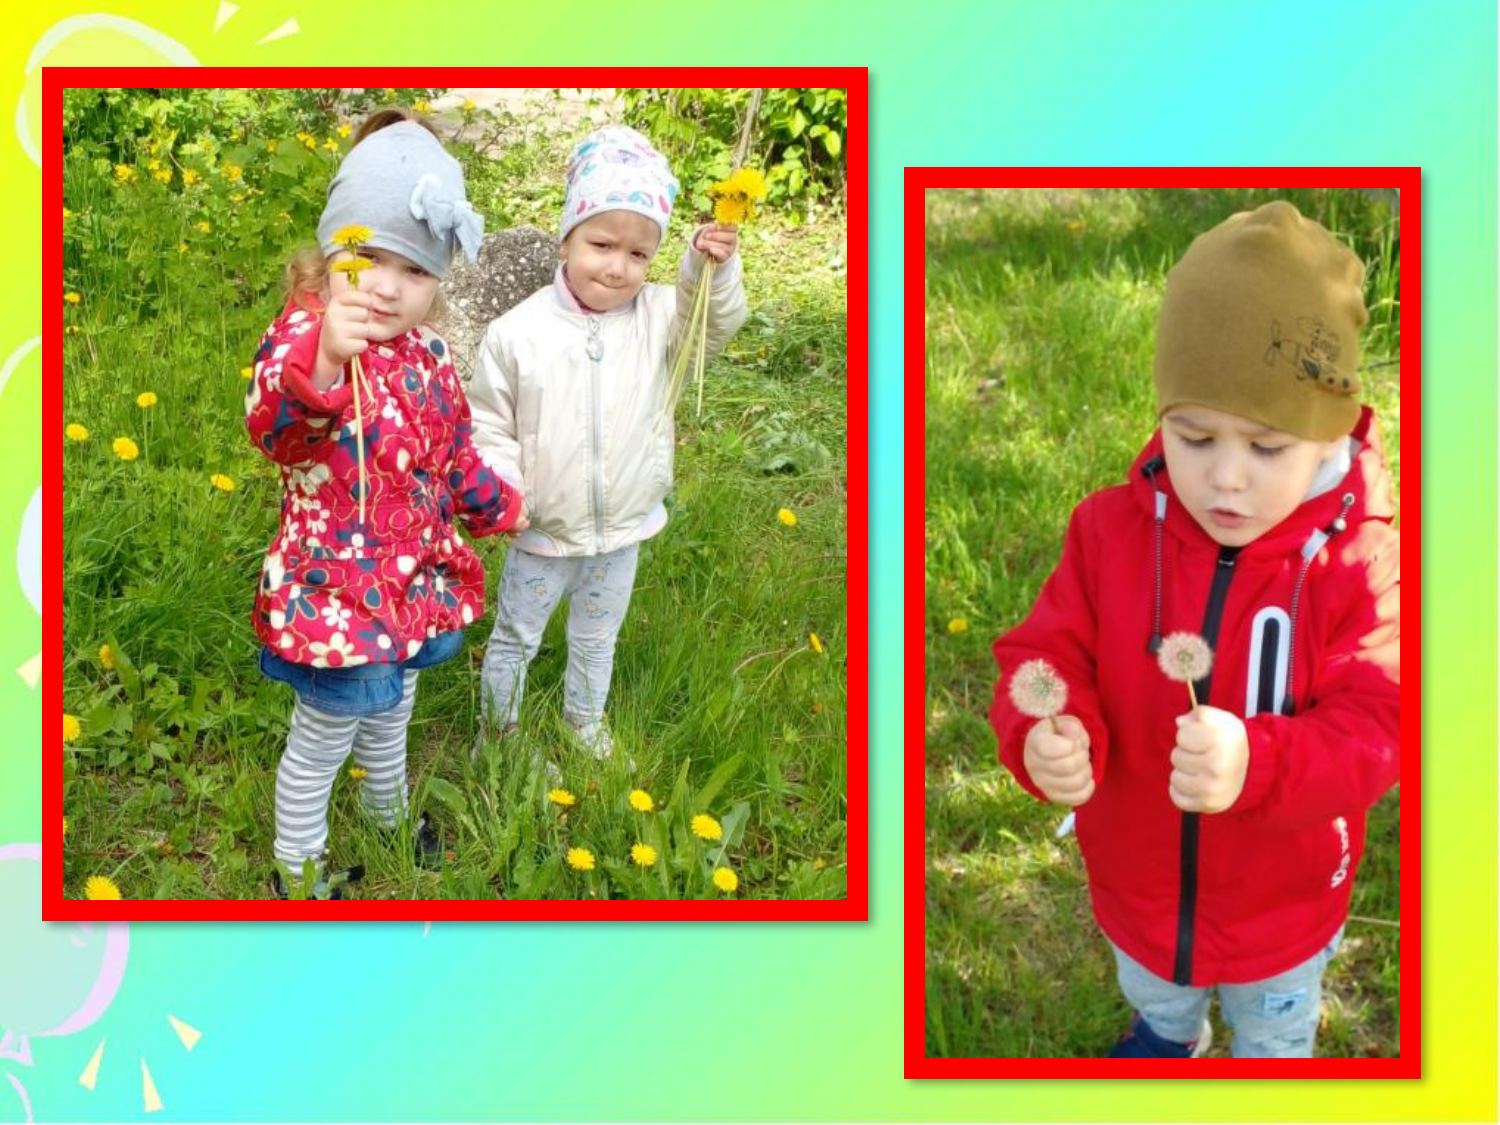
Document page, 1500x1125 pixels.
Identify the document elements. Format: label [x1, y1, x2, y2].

picture [0, 0, 1500, 1125]
list [924, 187, 1401, 1059]
